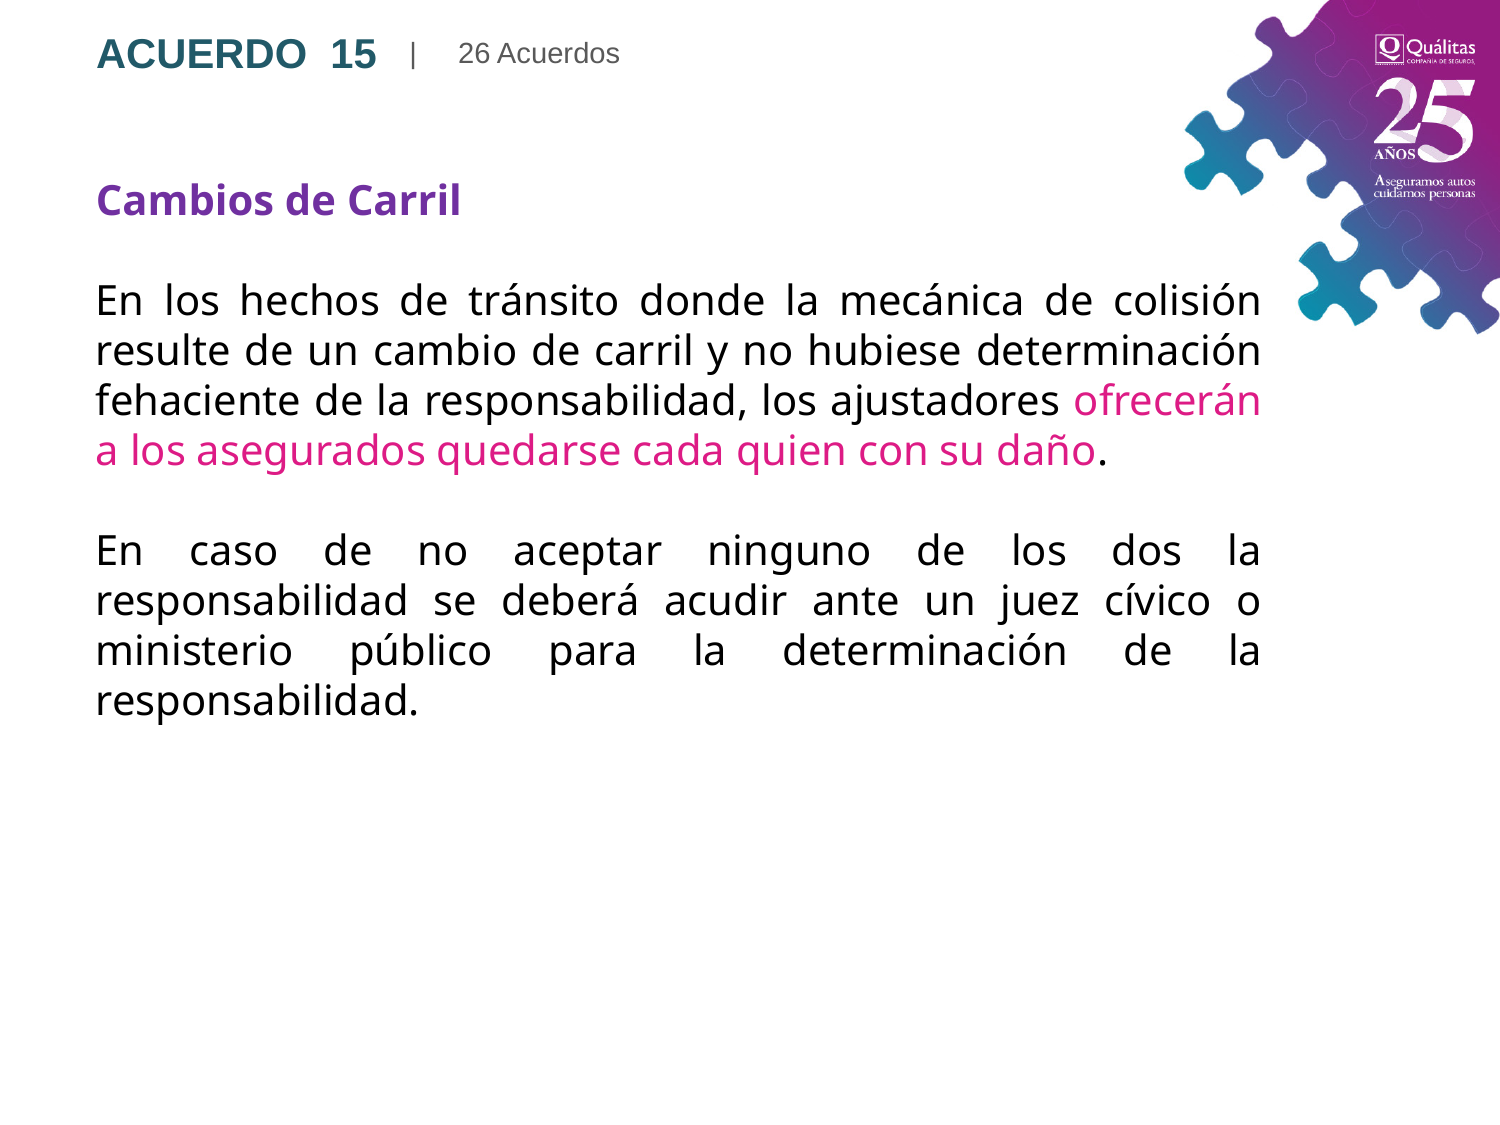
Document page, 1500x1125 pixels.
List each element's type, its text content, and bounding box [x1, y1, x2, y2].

picture [0, 0, 1500, 1125]
text_box | 26 Acuerdos [394, 20, 1137, 85]
text_box Cambios de Carril En los hechos de tránsito donde la mecánica de colisión resulte de un cambio de carril y no hubiese determinación fehaciente de la responsabilidad, los ajustadores ofrecerán a los asegurados quedarse cada quien con su daño. En caso de no aceptar ninguno de los dos la responsabilidad se deberá acudir ante un juez cívico o ministerio público para la determinación de la responsabilidad. [81, 166, 1278, 732]
text_box ACUERDO 15 [81, 40, 394, 63]
